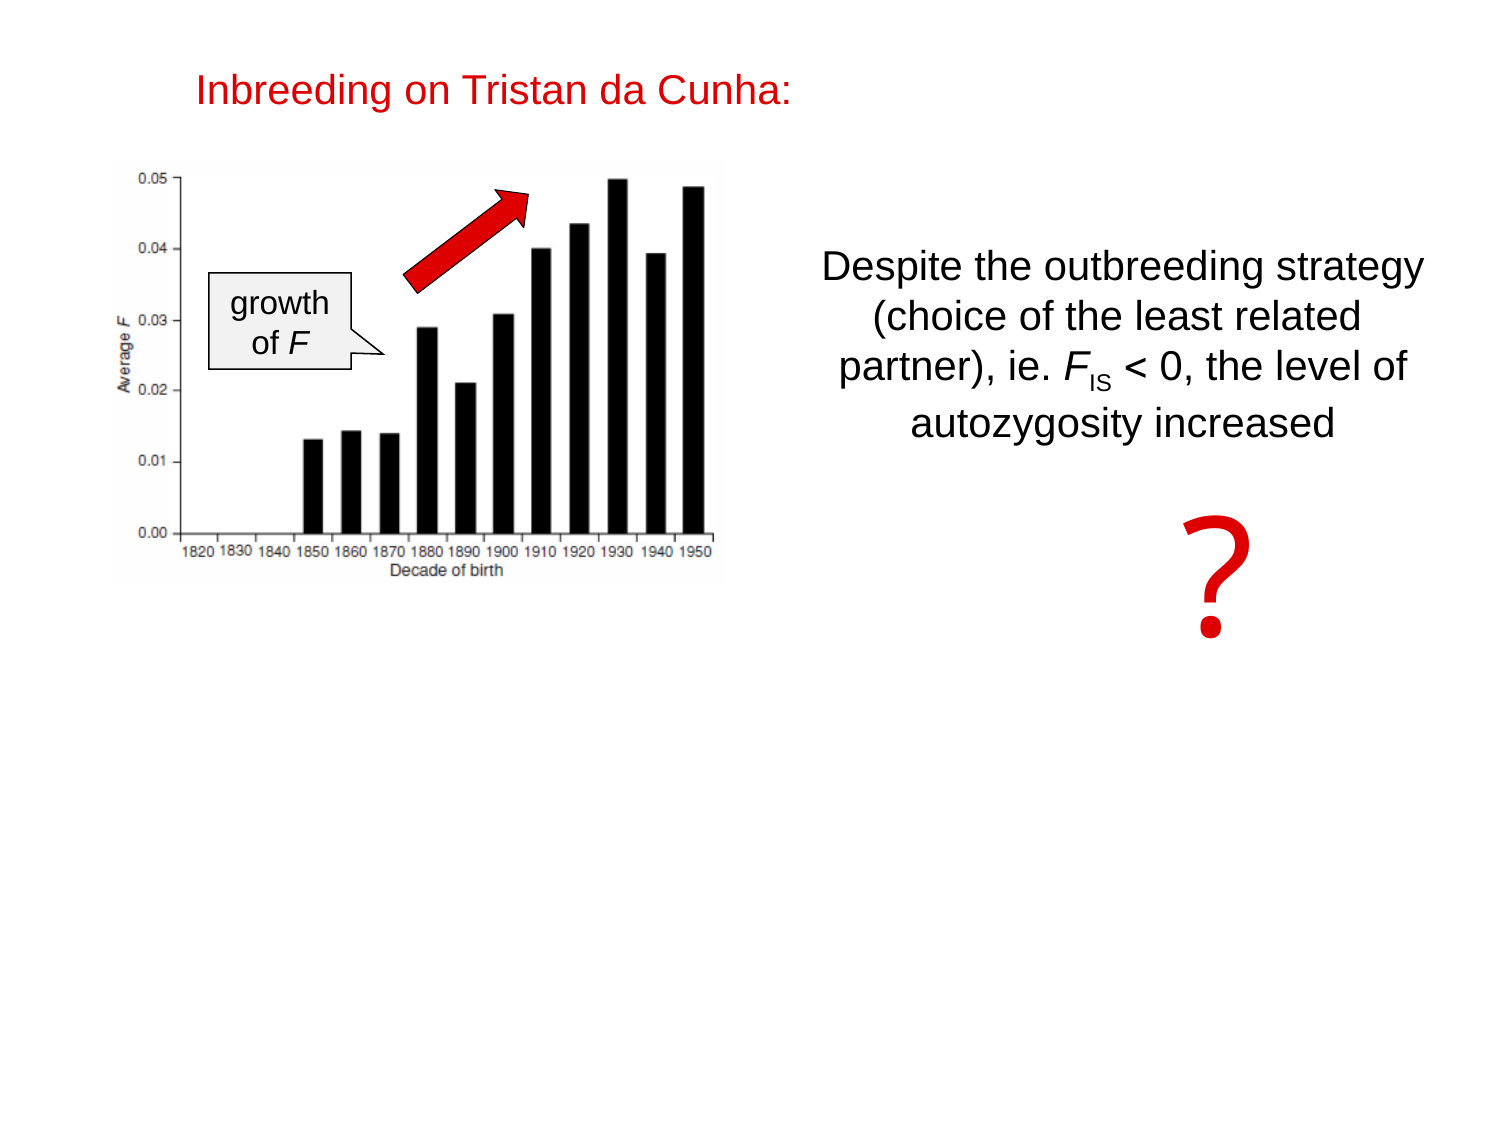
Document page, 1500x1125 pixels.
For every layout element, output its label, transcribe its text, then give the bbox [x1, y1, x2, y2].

text_box Despite the outbreeding strategy (choice of the least related partner), ie. FIS  0, the level of autozygosity increased [806, 231, 1440, 454]
text_box Inbreeding on Tristan da Cunha: [180, 55, 807, 121]
text_box ? [1166, 462, 1269, 677]
picture [112, 162, 726, 583]
